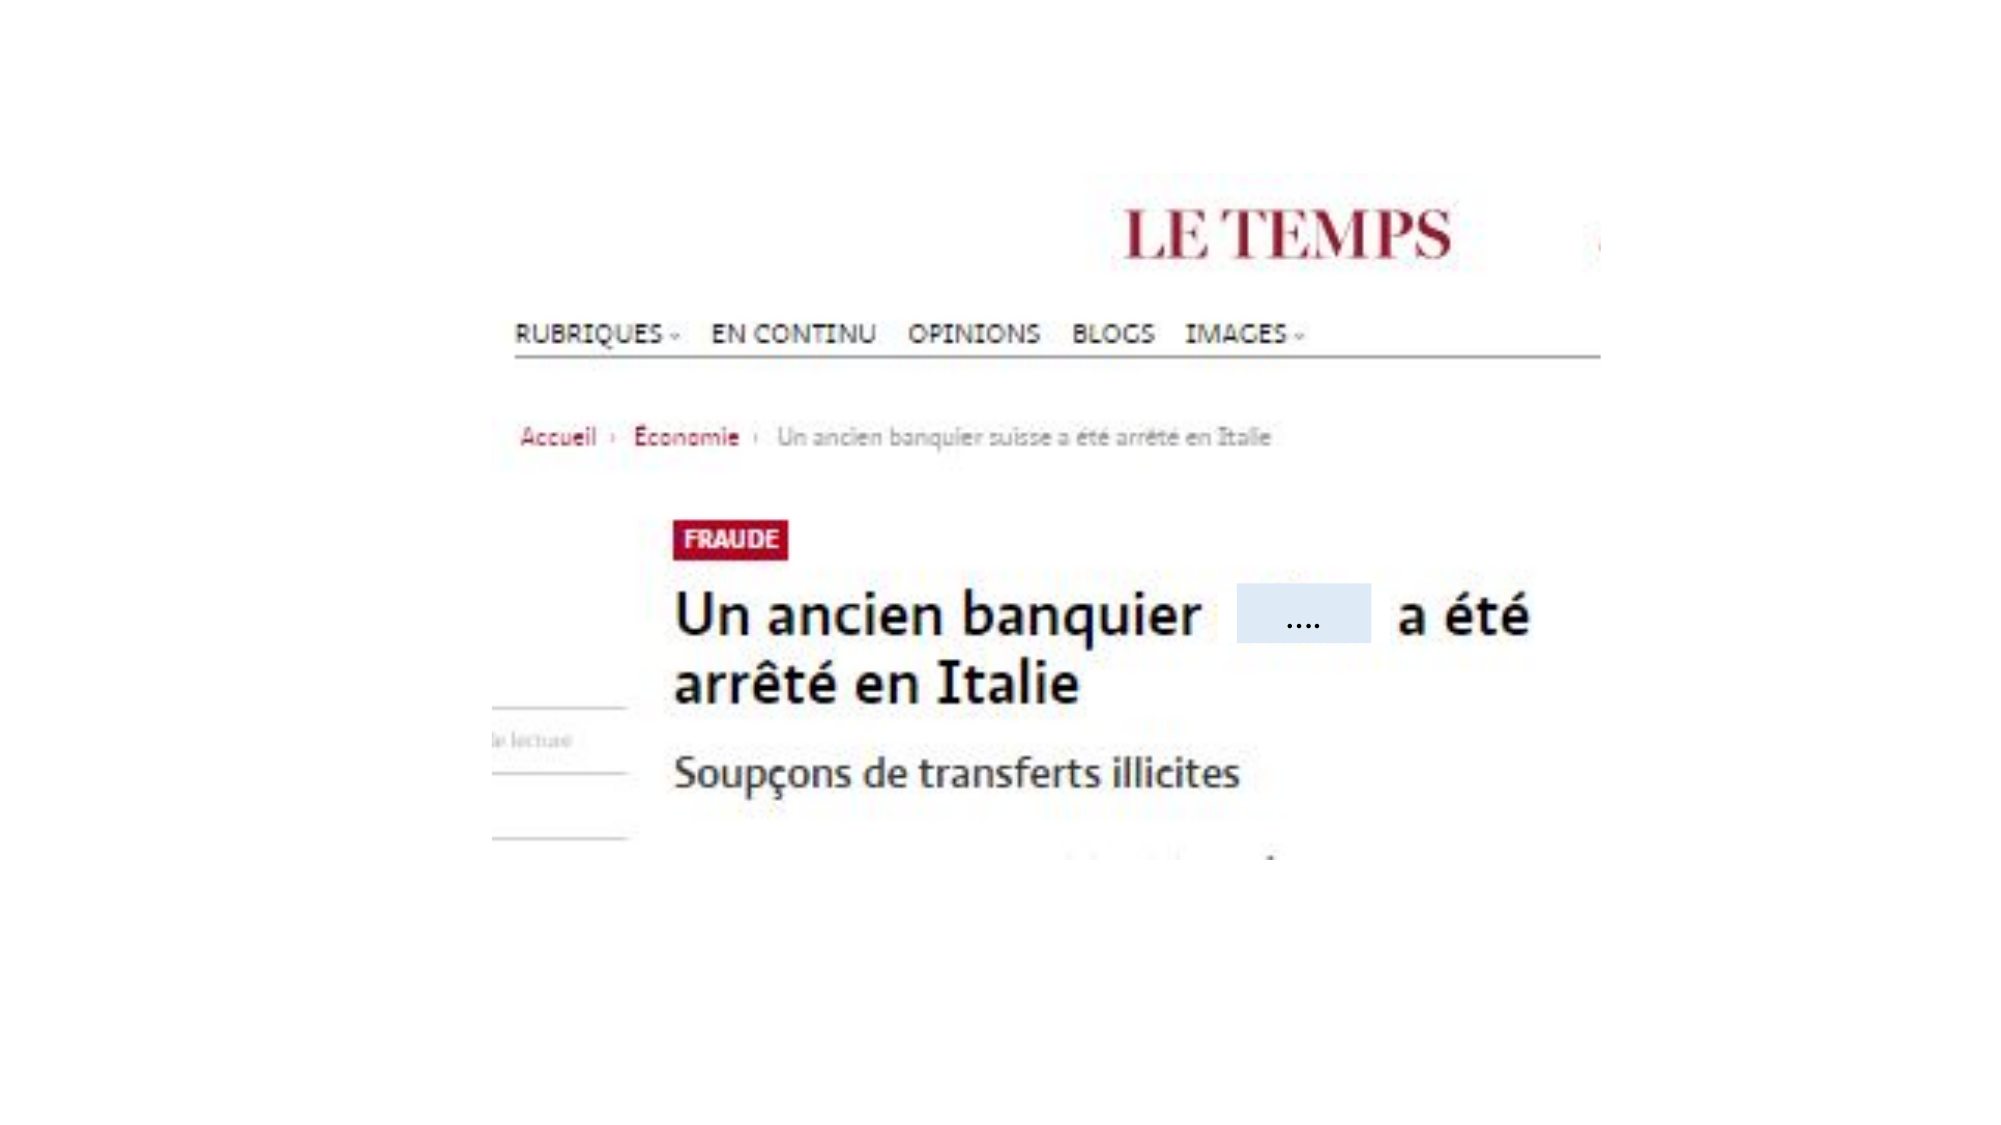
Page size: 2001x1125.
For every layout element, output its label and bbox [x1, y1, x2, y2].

list [491, 173, 1601, 860]
